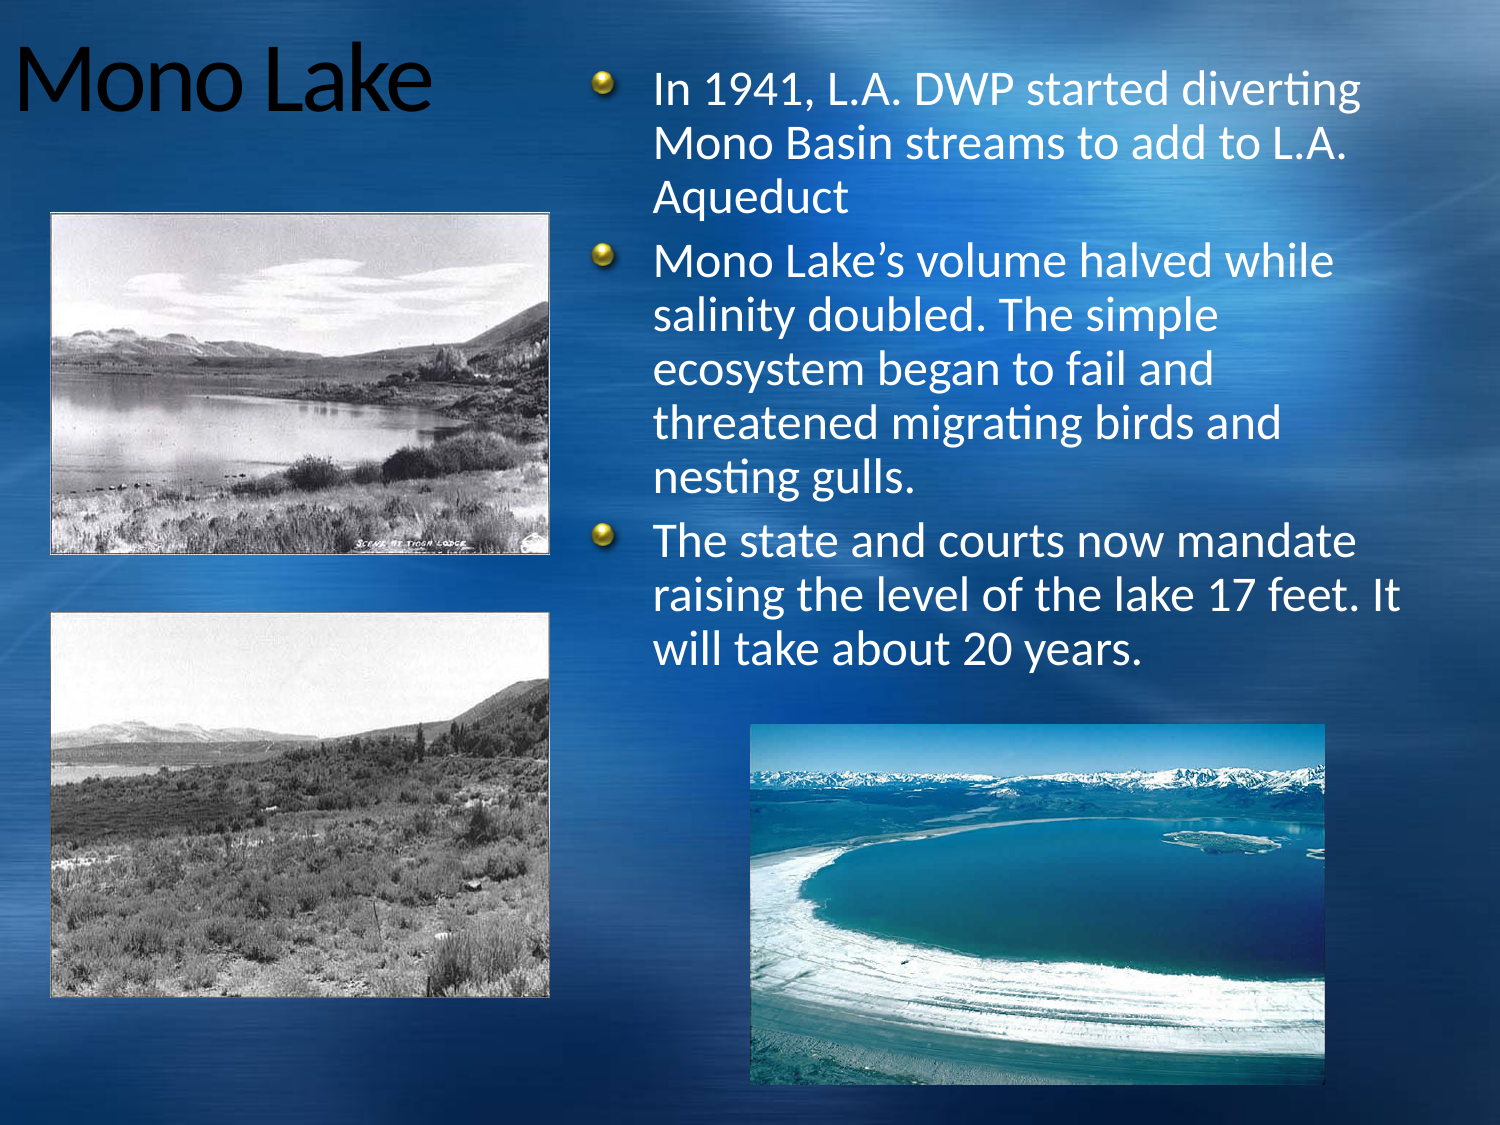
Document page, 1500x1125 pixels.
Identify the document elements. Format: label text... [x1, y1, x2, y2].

list In 1941, L.A. DWP started diverting Mono Basin streams to add to L.A. Aqueduct Mono Lake’s volume halved while salinity doubled. The simple ecosystem began to fail and threatened migrating birds and nesting gulls. The state and courts now mandate raising the level of the lake 17 feet. It will take about 20 years. [587, 62, 1413, 578]
title Mono Lake [12, 24, 588, 134]
picture [0, 0, 1500, 1125]
